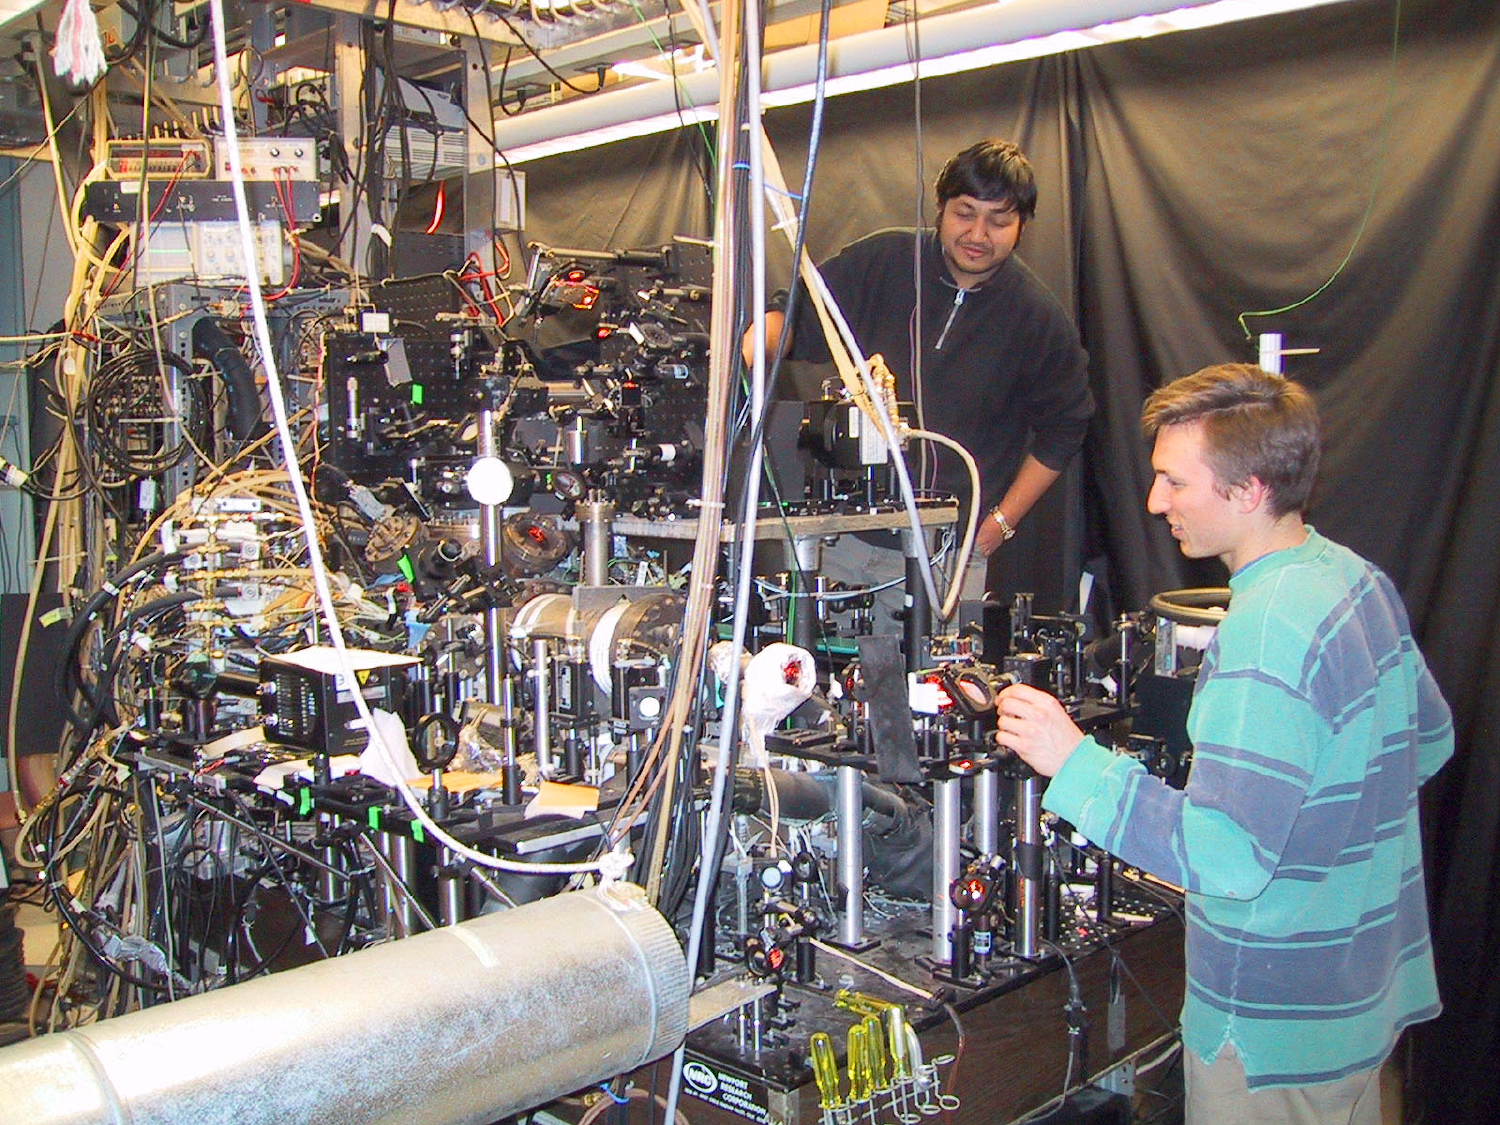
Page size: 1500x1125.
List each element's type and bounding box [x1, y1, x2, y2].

list [0, 0, 1500, 1125]
